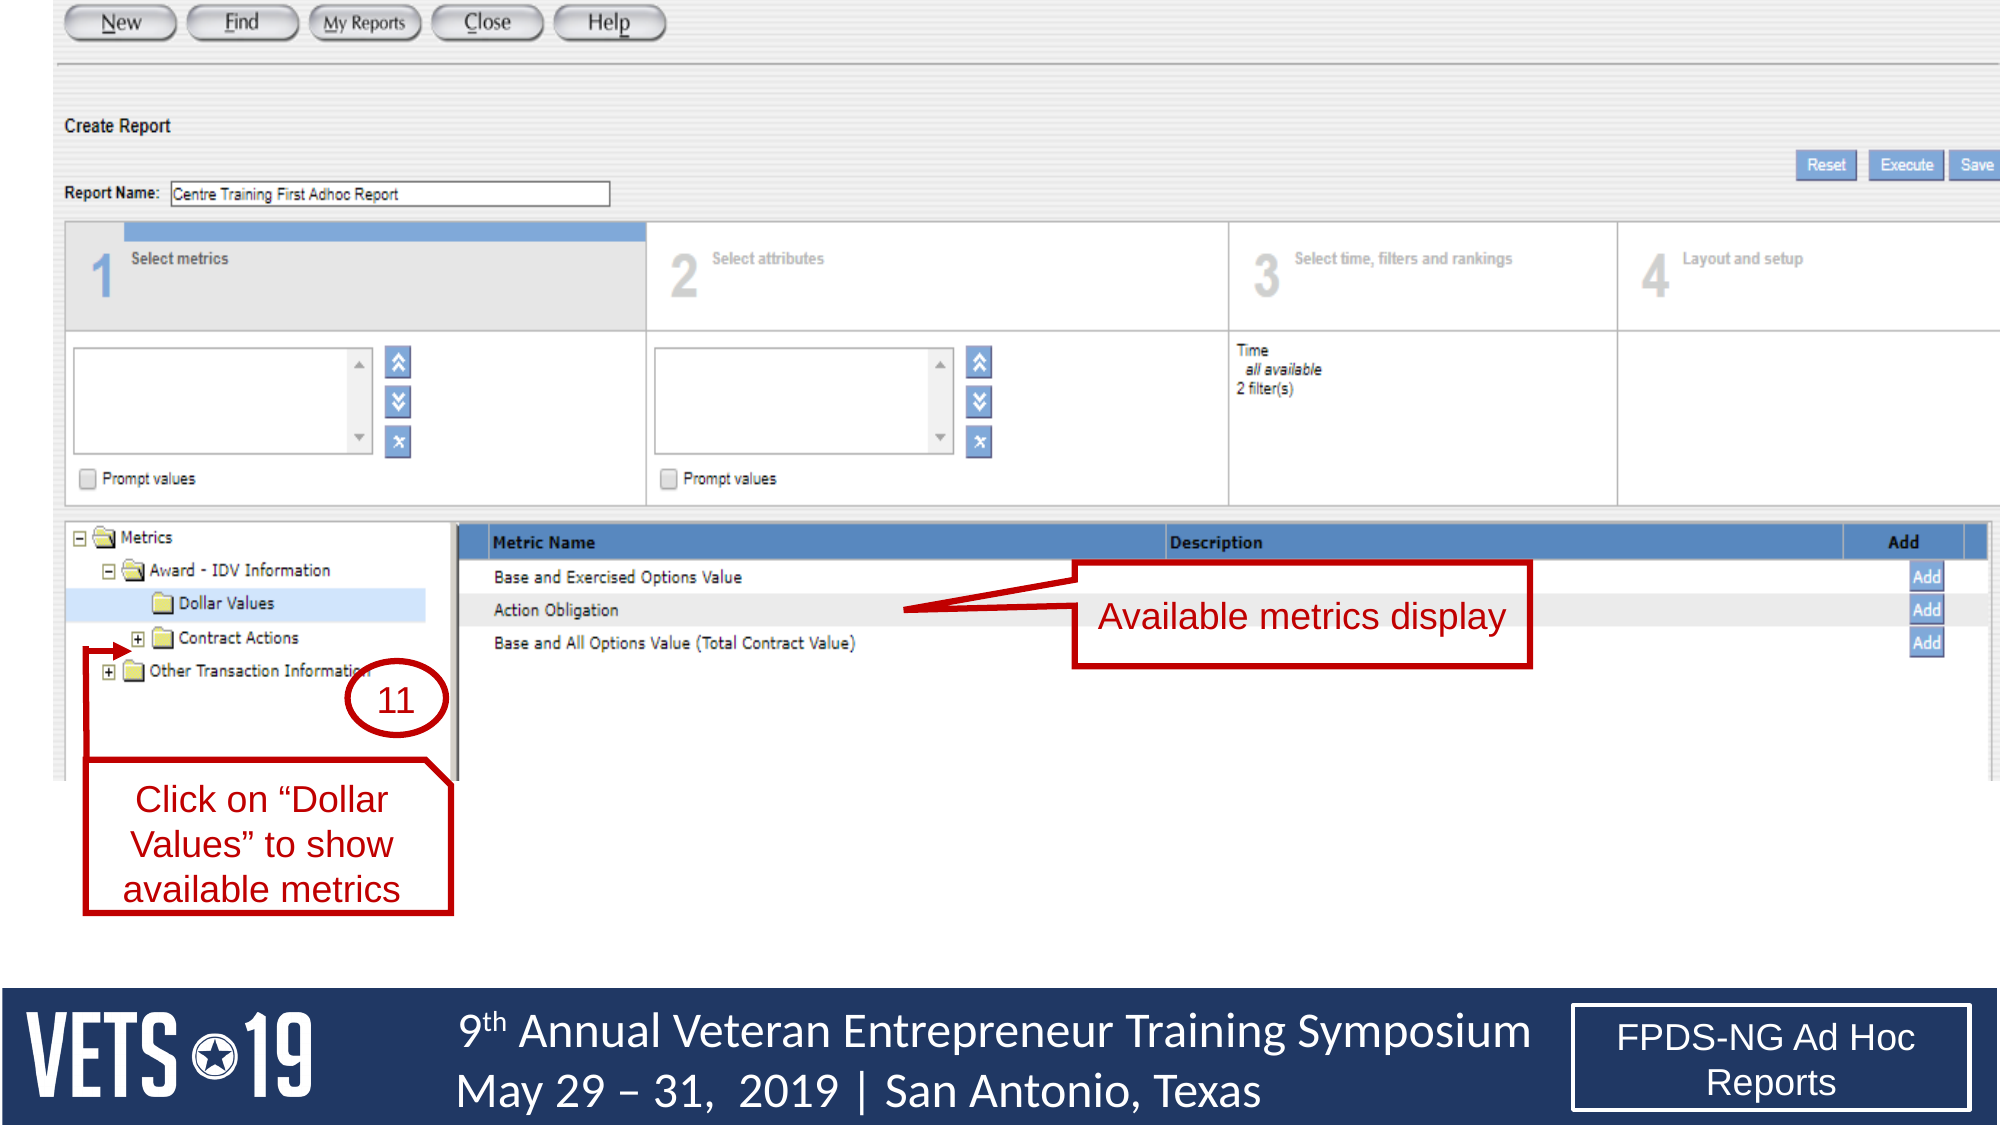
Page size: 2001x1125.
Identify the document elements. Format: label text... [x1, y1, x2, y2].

text_box Click on “Dollar Values” to show available metrics [84, 781, 453, 915]
picture [53, 0, 2000, 781]
text_box FPDS-NG Ad Hoc Reports [1573, 1005, 1970, 1110]
